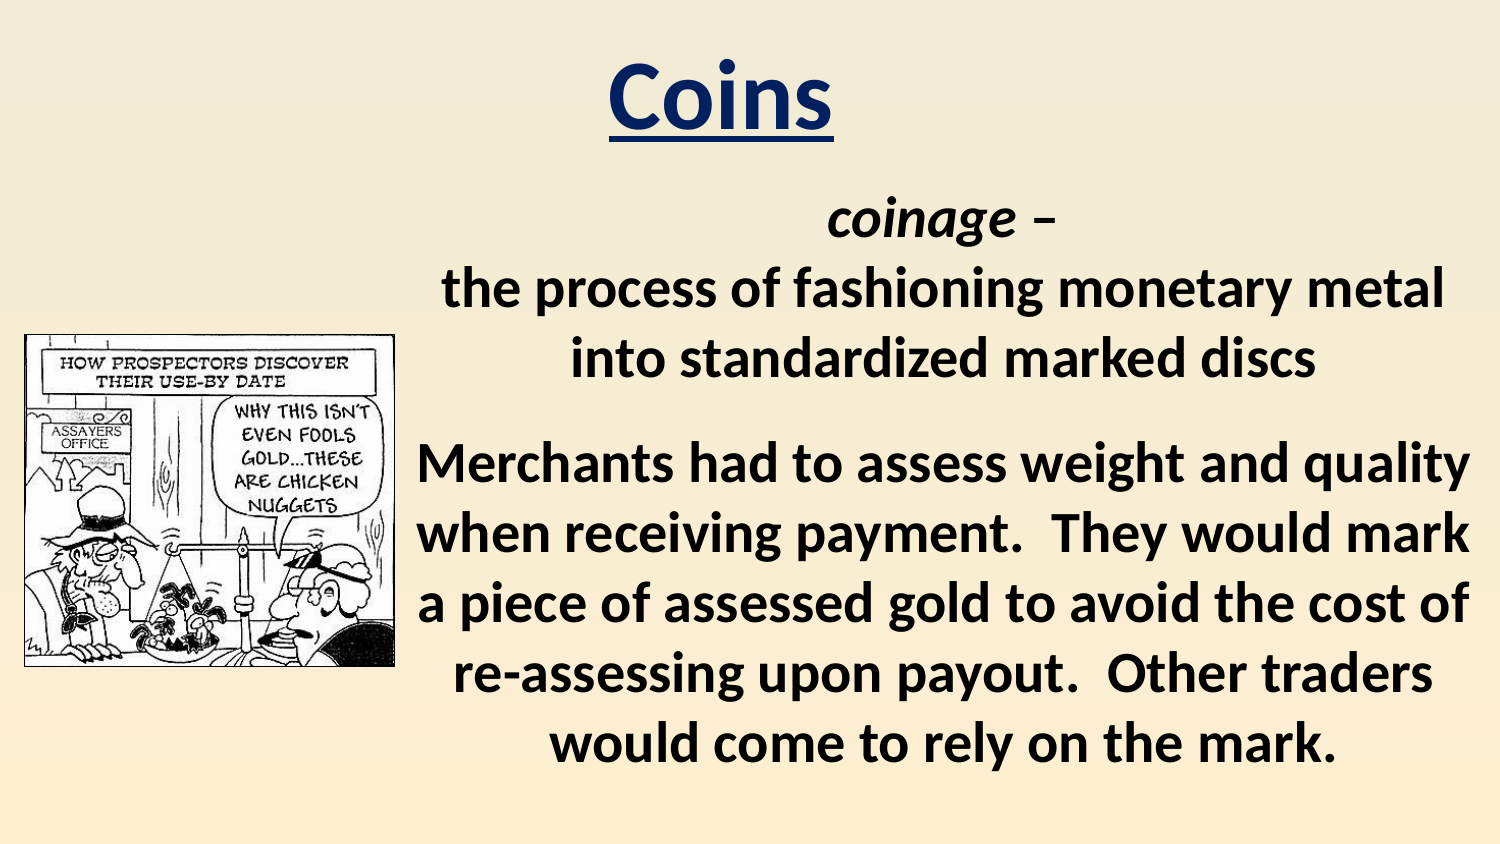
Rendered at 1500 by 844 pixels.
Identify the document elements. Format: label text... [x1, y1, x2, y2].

text_box coinage – the process of fashioning monetary metal into standardized marked discs Merchants had to assess weight and quality when receiving payment. They would mark a piece of assessed gold to avoid the cost of re-assessing upon payout. Other traders would come to rely on the mark. [399, 171, 1488, 782]
text_box Coins [594, 21, 849, 157]
picture [24, 334, 395, 667]
